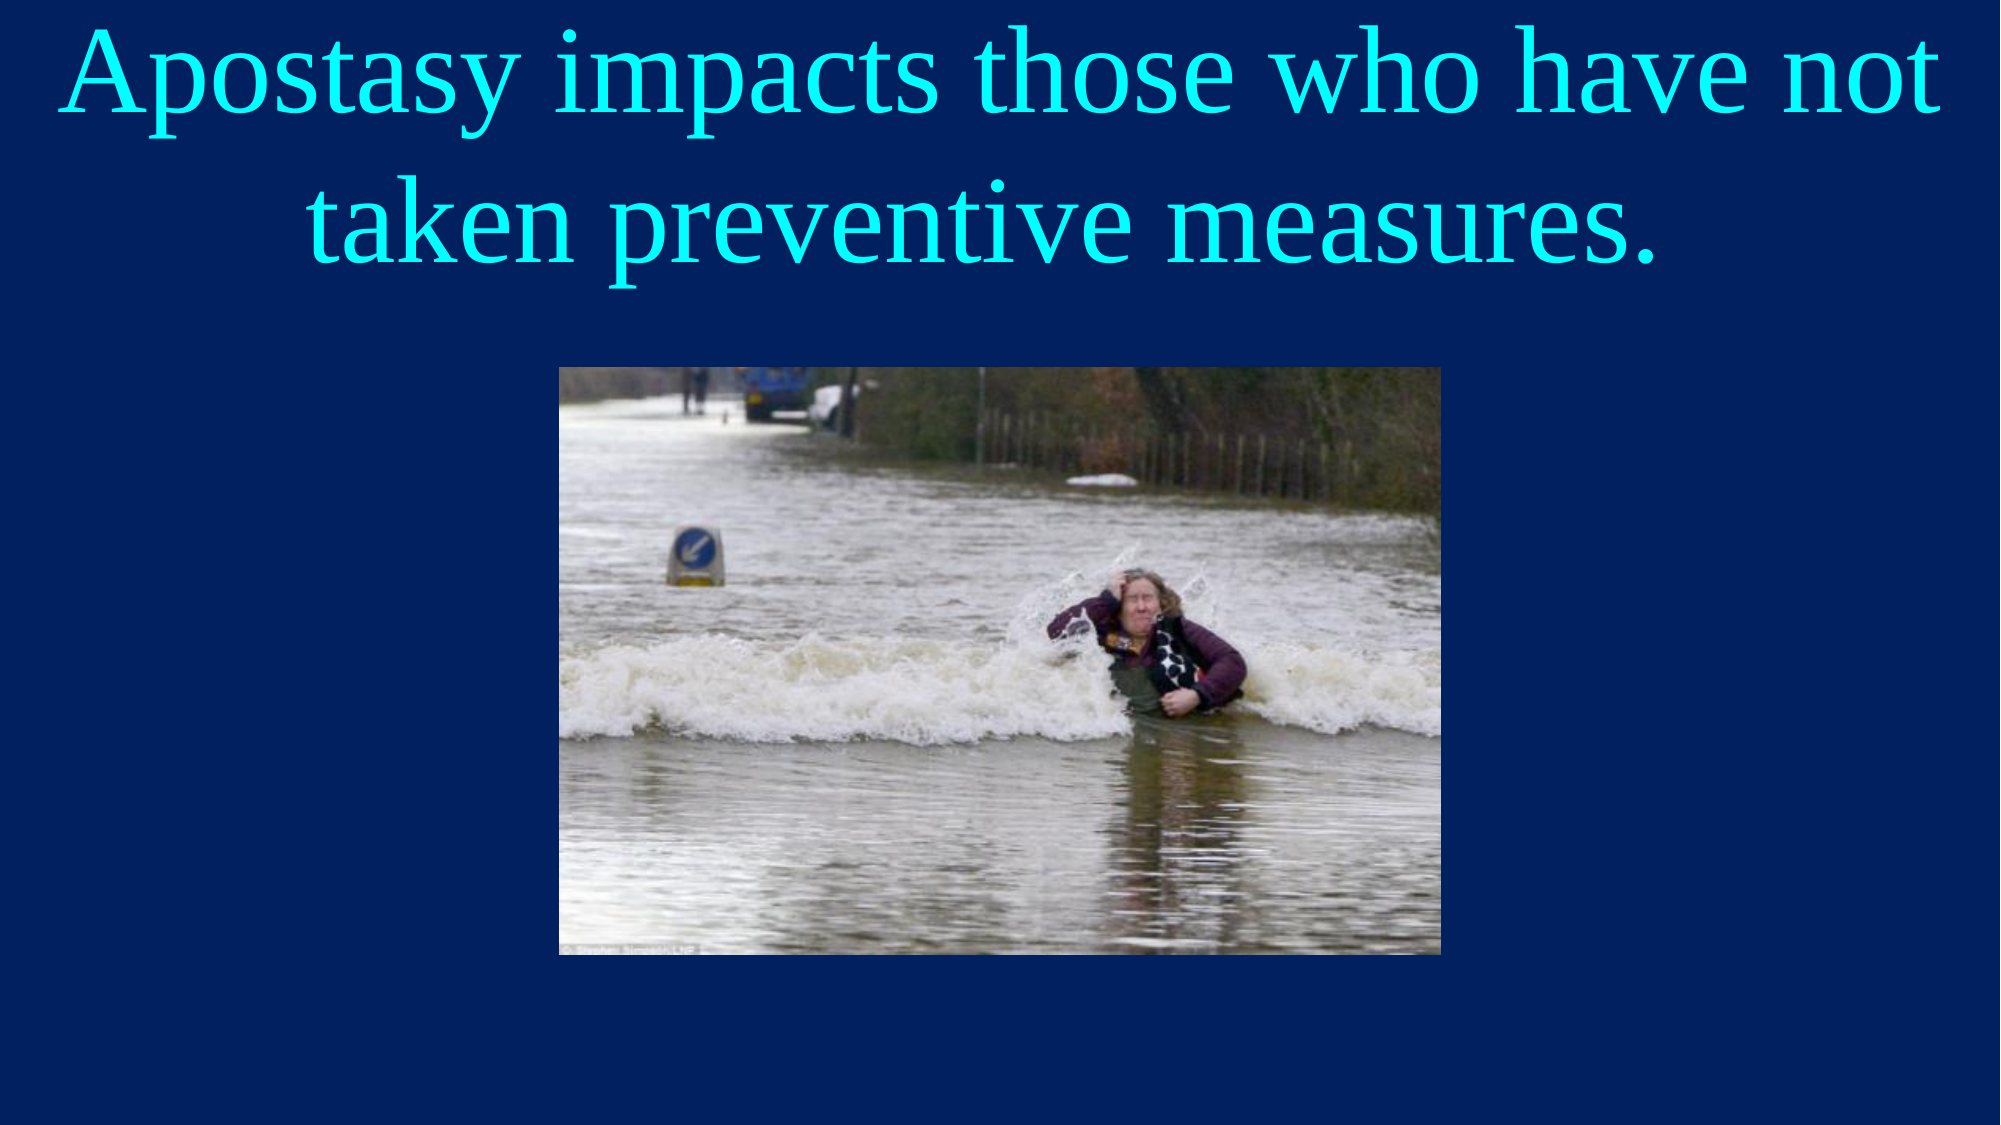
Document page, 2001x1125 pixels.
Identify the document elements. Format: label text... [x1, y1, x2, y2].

title Apostasy impacts those who have not taken preventive measures. [0, 0, 2000, 275]
picture [558, 367, 1441, 956]
